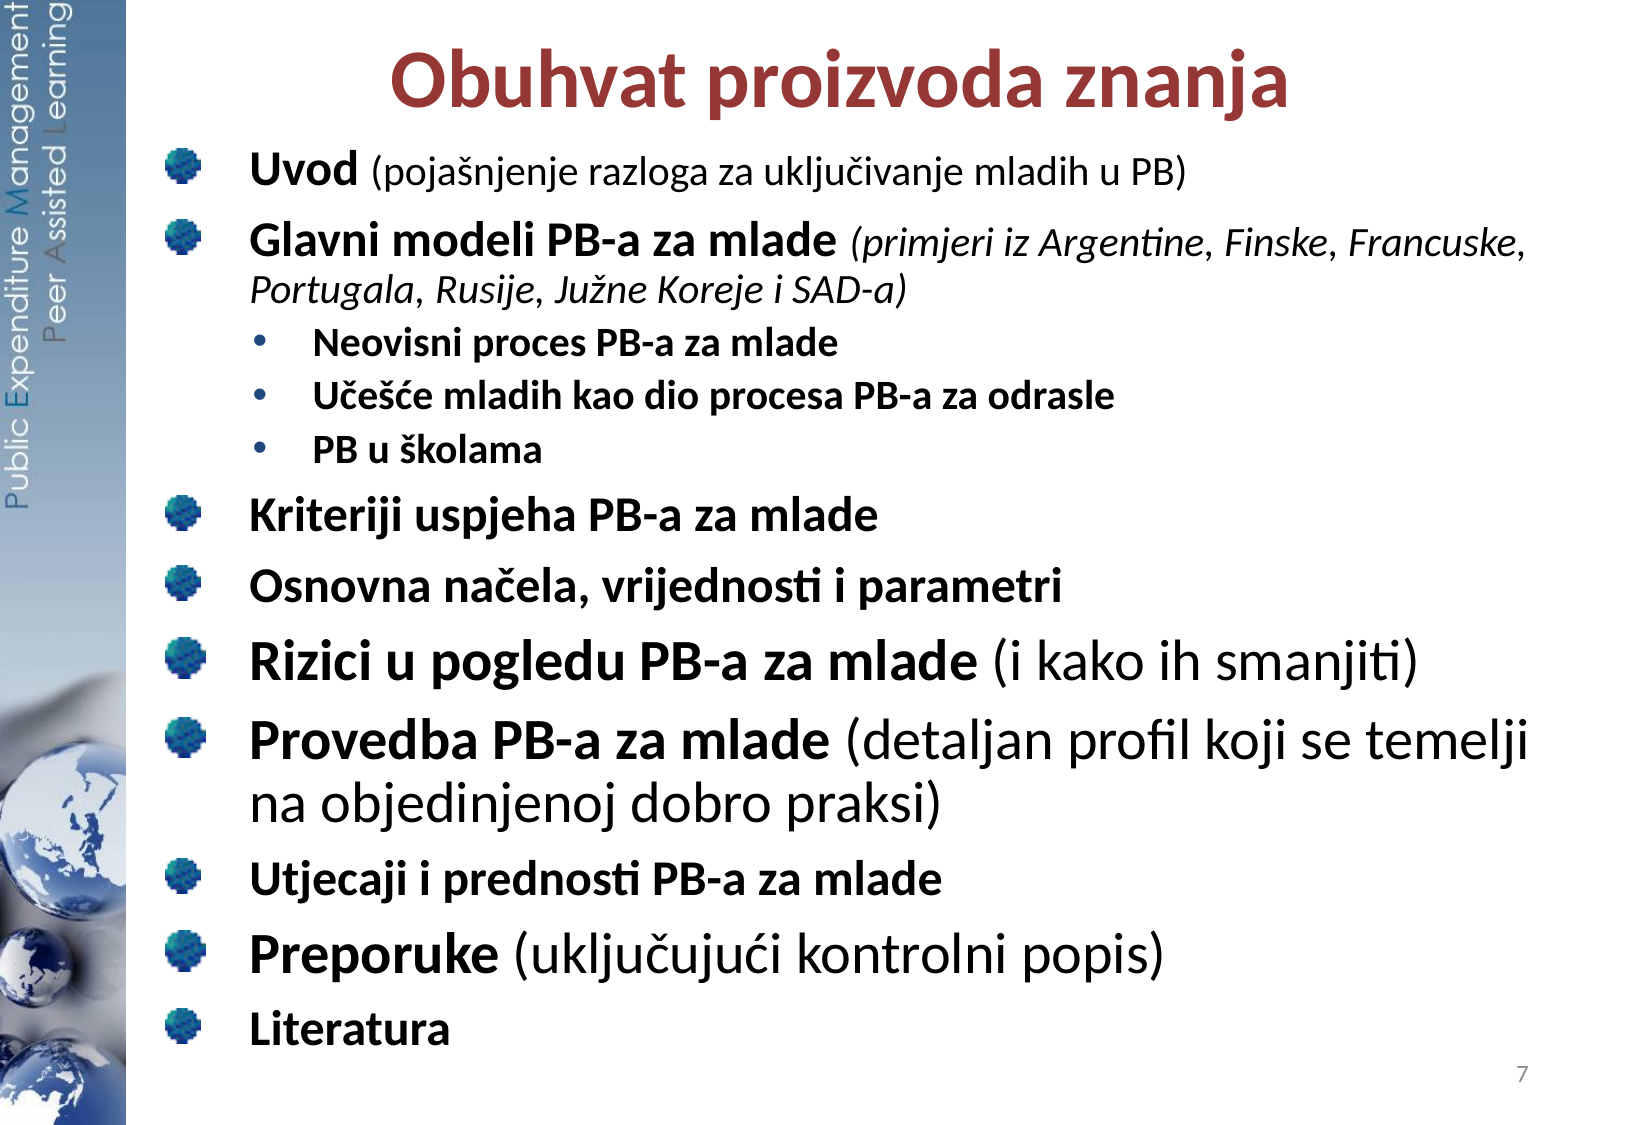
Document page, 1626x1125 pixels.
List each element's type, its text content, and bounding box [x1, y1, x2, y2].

picture [0, 0, 126, 1125]
picture [165, 565, 201, 601]
picture [165, 717, 206, 758]
picture [165, 930, 206, 972]
picture [165, 1008, 201, 1044]
slide_number 7 [1164, 1042, 1544, 1103]
picture [165, 148, 201, 184]
picture [165, 495, 201, 531]
picture [165, 219, 201, 255]
picture [165, 637, 206, 679]
picture [165, 858, 201, 894]
title Obuhvat proizvoda znanja [152, 15, 1625, 133]
subtitle Uvod (pojašnjenje razloga za uključivanje mladih u PB) Glavni modeli PB-a za mlade (primjeri iz Argentine, Finske, Francuske, Portugala, Rusije, Južne Koreje i SAD-a) Neovisni proces PB-a za mlade Učešće mladih kao dio procesa PB-a za odrasle PB u školama Kriteriji uspjeha PB-a za mlade Osnovna načela, vrijednosti i parametri Rizici u pogledu PB-a za mlade (i kako ih smanjiti) Provedba PB-a za mlade (detaljan profil koji se temelji na objedinjenoj dobro praksi) Utjecaji i prednosti PB-a za mlade Preporuke (uključujući kontrolni popis) Literatura [167, 134, 1607, 1083]
